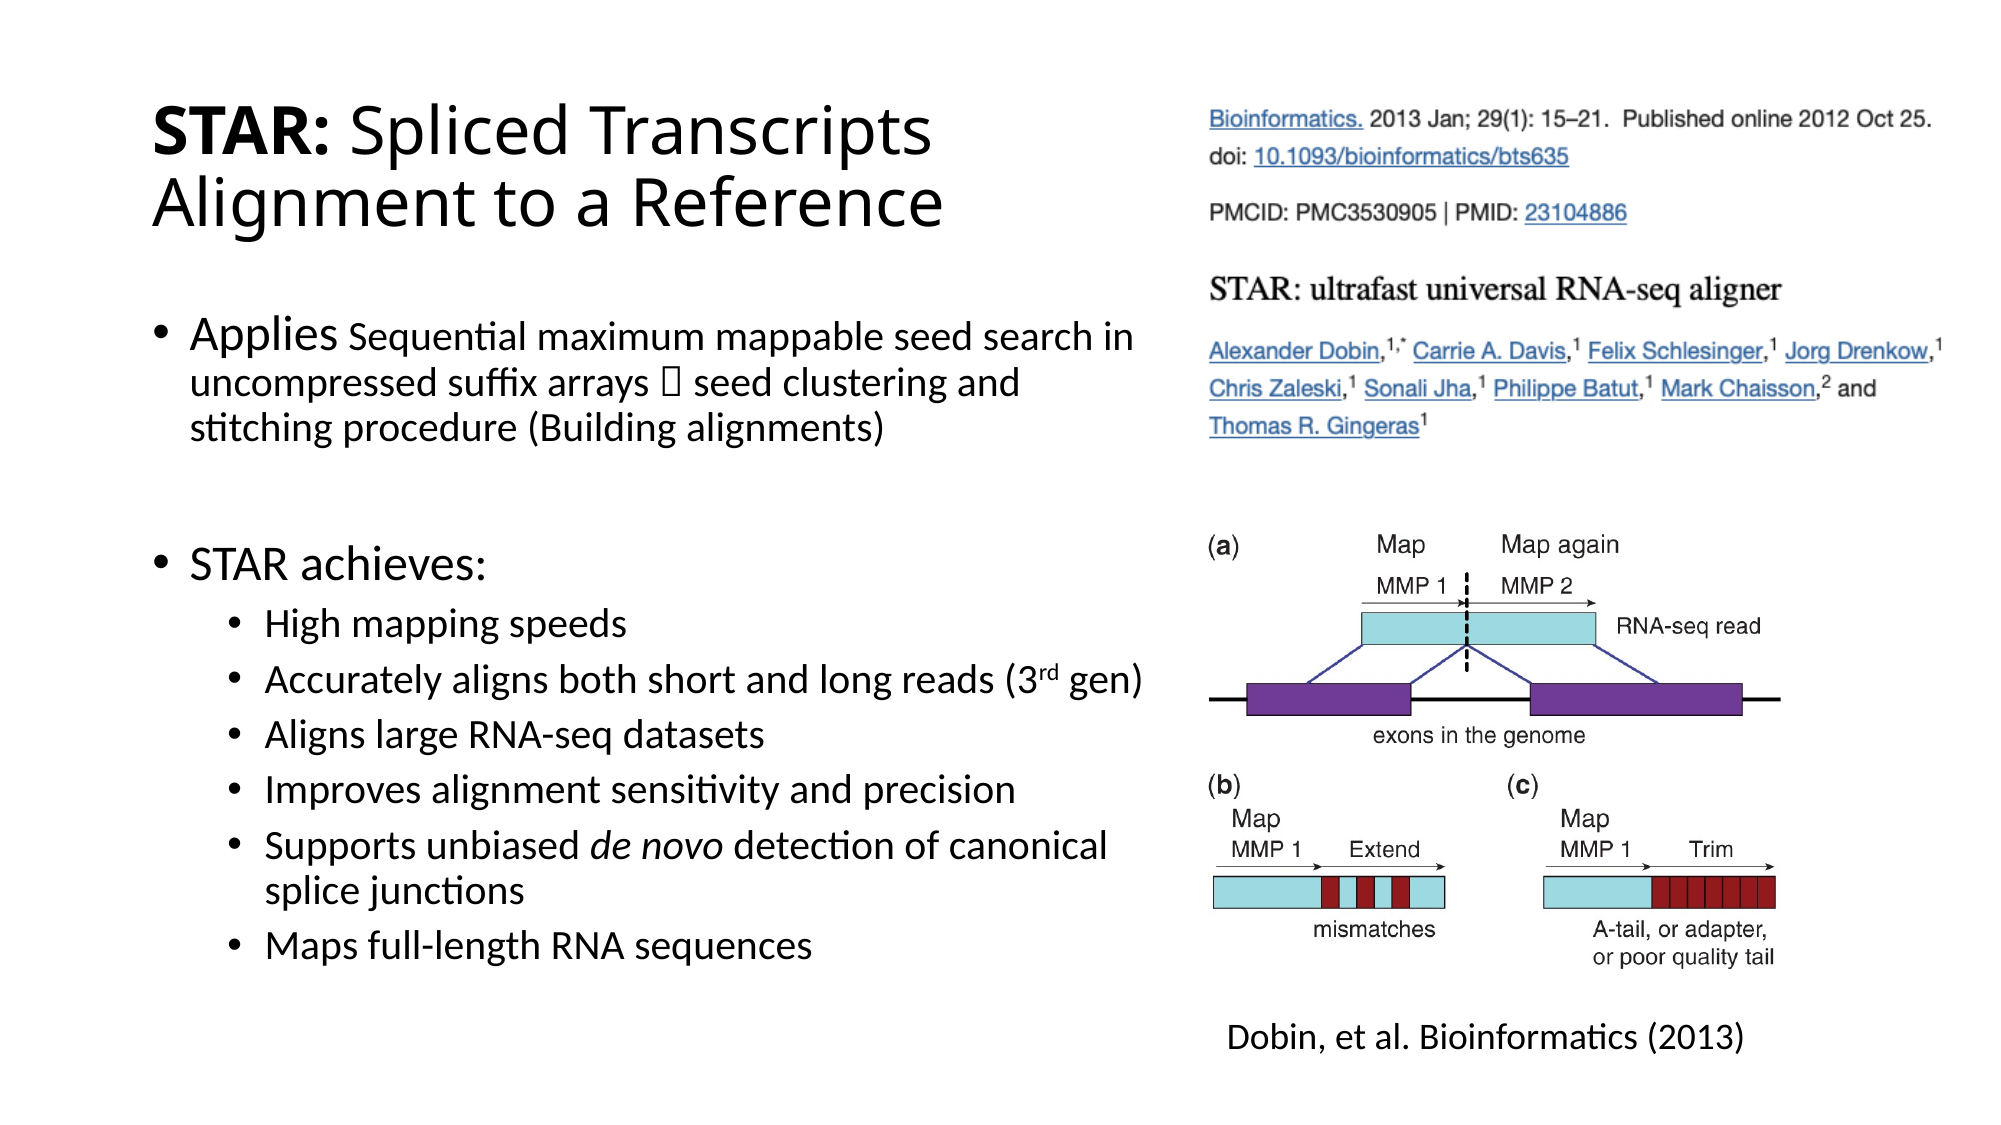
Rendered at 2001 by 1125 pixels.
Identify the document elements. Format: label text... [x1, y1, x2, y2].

picture [1208, 104, 1955, 451]
picture [1208, 534, 1782, 969]
text_box Applies Sequential maximum mappable seed search in uncompressed suffix arrays  seed clustering and stitching procedure (Building alignments) STAR achieves: High mapping speeds Accurately aligns both short and long reads (3rd gen) Aligns large RNA-seq datasets Improves alignment sensitivity and precision Supports unbiased de novo detection of canonical splice junctions Maps full-length RNA sequences [137, 299, 1161, 1014]
text_box Dobin, et al. Bioinformatics (2013) [1212, 1004, 1761, 1065]
text_box STAR: Spliced Transcripts Alignment to a Reference [137, 59, 1863, 278]
